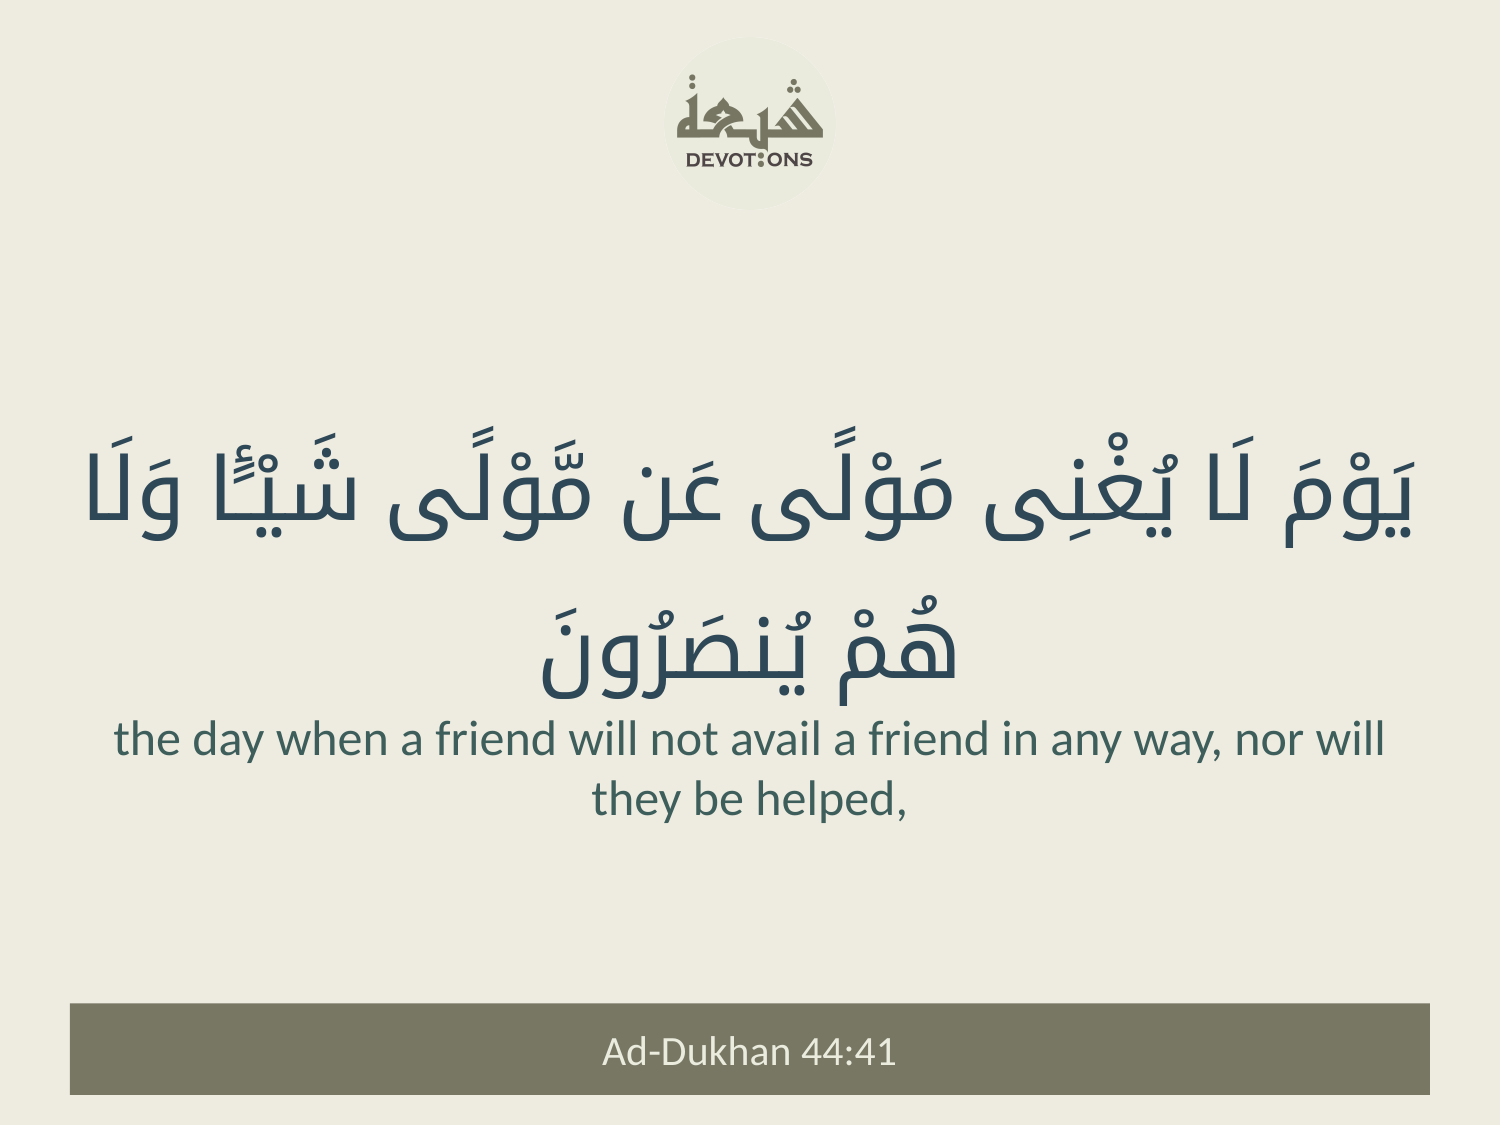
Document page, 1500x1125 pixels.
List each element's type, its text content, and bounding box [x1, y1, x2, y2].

list يَوْمَ لَا يُغْنِى مَوْلًى عَن مَّوْلًى شَيْـًٔا وَلَا هُمْ يُنصَرُونَ the day when a friend will not avail a friend in any way, nor will they be helped, [69, 203, 1430, 1003]
picture [656, 29, 844, 203]
list Ad-Dukhan 44:41 [69, 1003, 1430, 1095]
